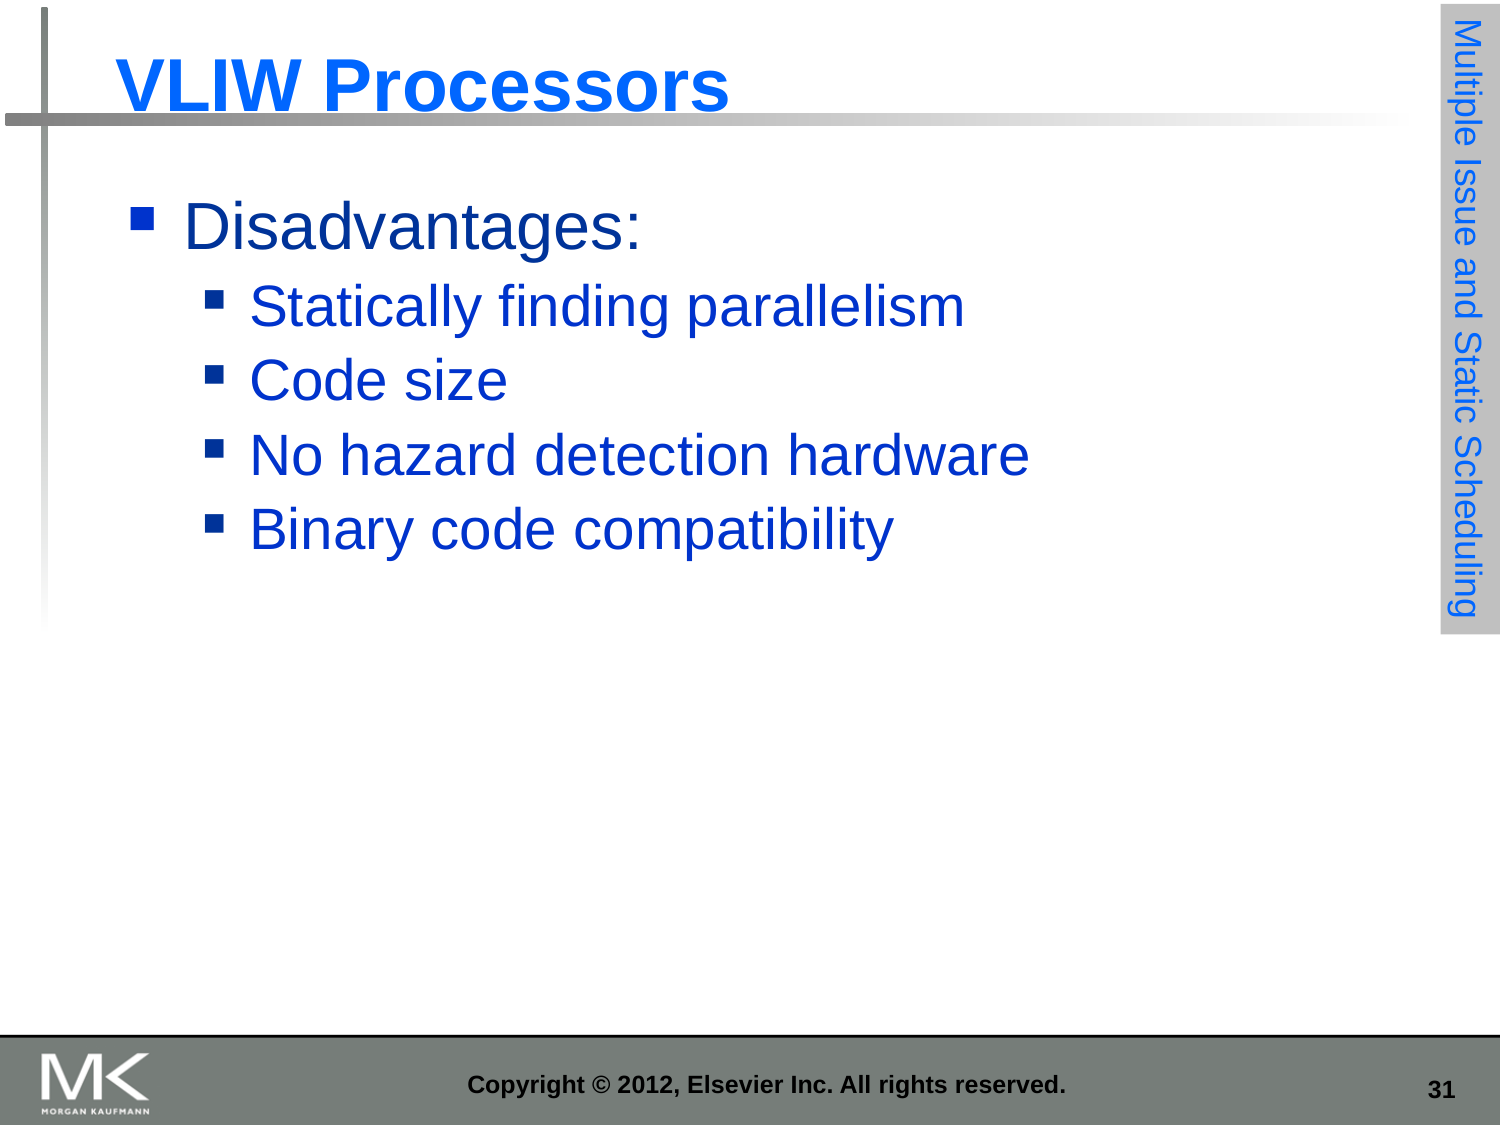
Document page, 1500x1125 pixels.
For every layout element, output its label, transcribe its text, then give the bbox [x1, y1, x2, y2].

footer Copyright © 2012, Elsevier Inc. All rights reserved. [170, 1046, 1365, 1106]
picture [29, 1046, 160, 1123]
title VLIW Processors [100, 27, 1440, 135]
text_box Multiple Issue and Static Scheduling [1440, 3, 1500, 635]
list Disadvantages: Statically finding parallelism Code size No hazard detection hardware Binary code compatibility [111, 184, 1470, 1024]
